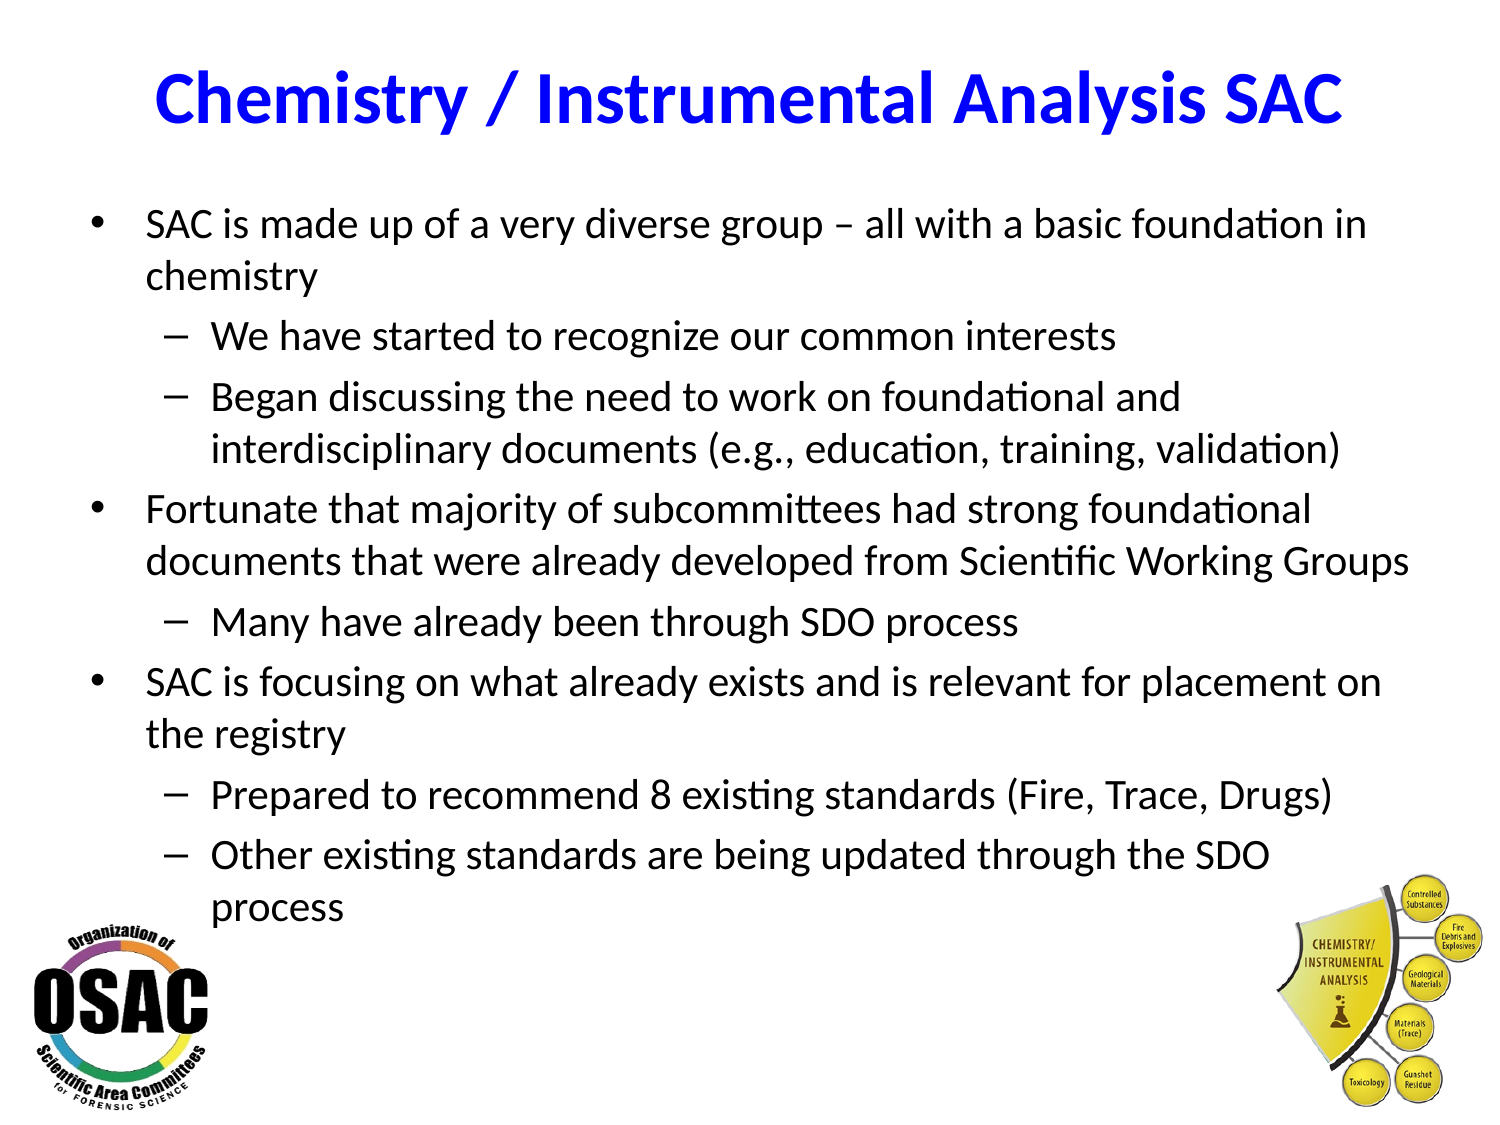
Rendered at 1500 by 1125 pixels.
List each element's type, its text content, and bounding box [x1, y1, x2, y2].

picture [15, 912, 226, 1113]
title Chemistry / Instrumental Analysis SAC [37, 0, 1463, 188]
text_box SAC is made up of a very diverse group – all with a basic foundation in chemistry We have started to recognize our common interests Began discussing the need to work on foundational and interdisciplinary documents (e.g., education, training, validation) Fortunate that majority of subcommittees had strong foundational documents that were already developed from Scientific Working Groups Many have already been through SDO process SAC is focusing on what already exists and is relevant for placement on the registry Prepared to recommend 8 existing standards (Fire, Trace, Drugs) Other existing standards are being updated through the SDO process [74, 187, 1425, 988]
picture [1274, 872, 1488, 1113]
